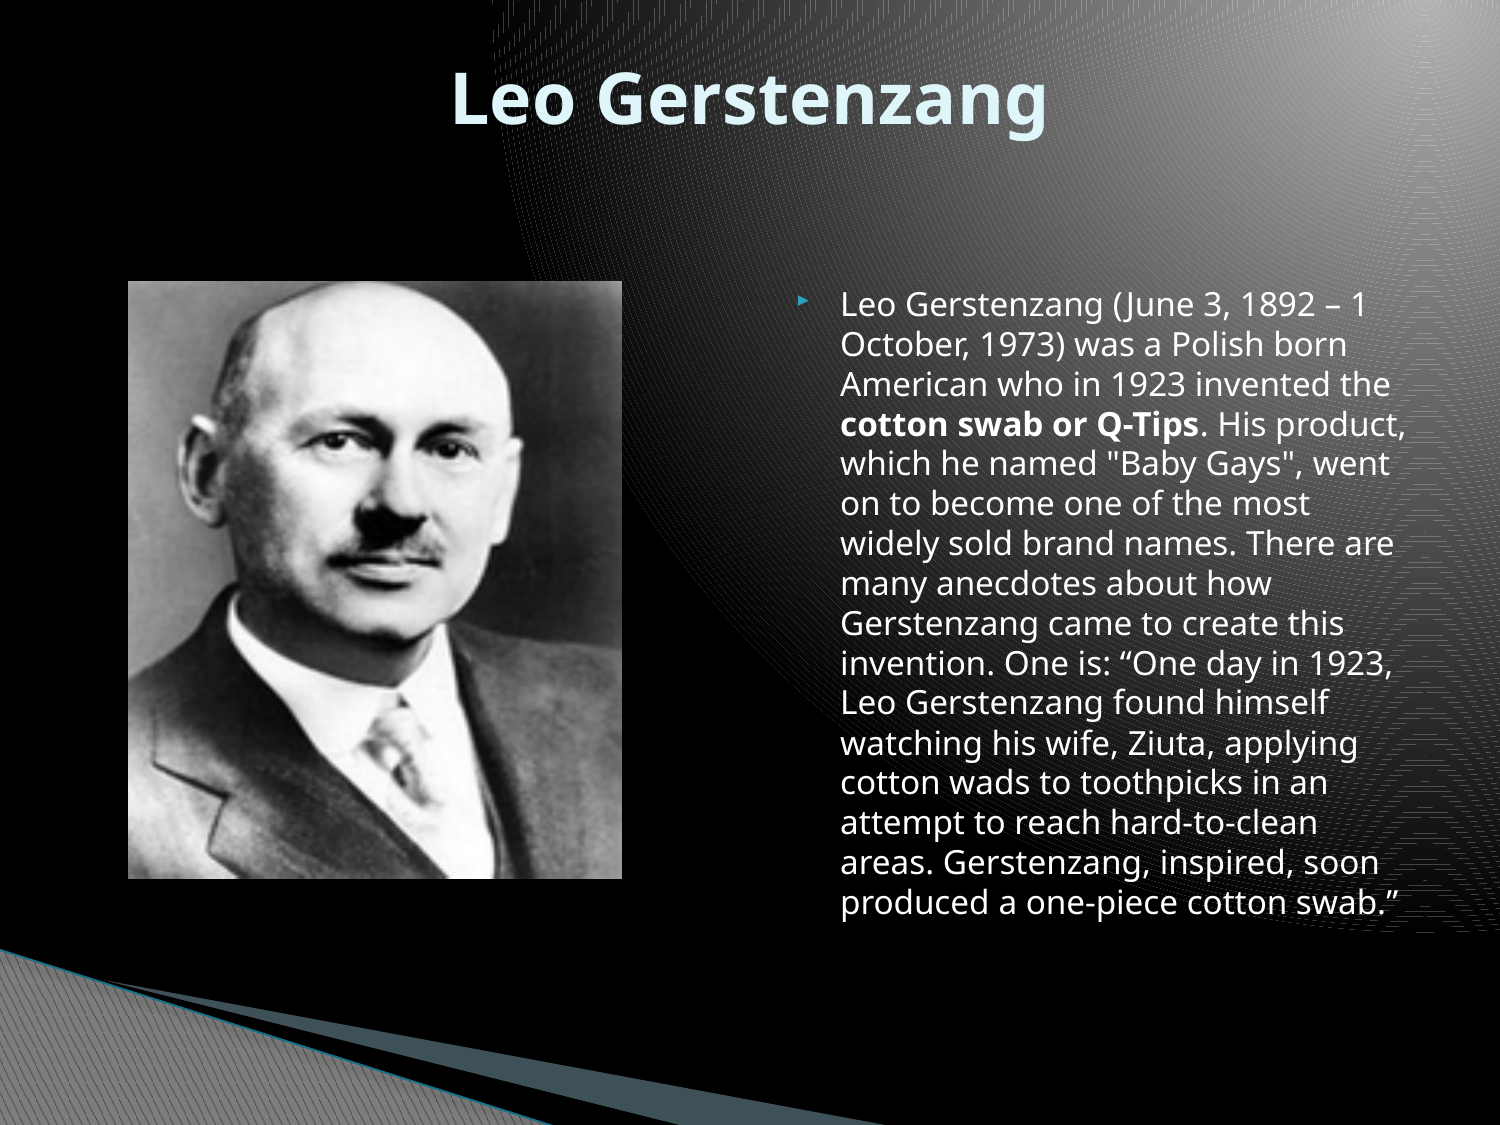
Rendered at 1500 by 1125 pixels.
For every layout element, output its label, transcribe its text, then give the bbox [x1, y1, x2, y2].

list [128, 280, 622, 880]
picture [0, 952, 543, 1125]
title Leo Gerstenzang [75, 45, 1425, 233]
list Leo Gerstenzang (June 3, 1892 – 1 October, 1973) was a Polish born American who in 1923 invented the cotton swab or Q-Tips. His product, which he named "Baby Gays", went on to become one of the most widely sold brand names. There are many anecdotes about how Gerstenzang came to create this invention. One is: “One day in 1923, Leo Gerstenzang found himself watching his wife, Ziuta, applying cotton wads to toothpicks in an attempt to reach hard-to-clean areas. Gerstenzang, inspired, soon produced a one-piece cotton swab.” [762, 243, 1425, 986]
